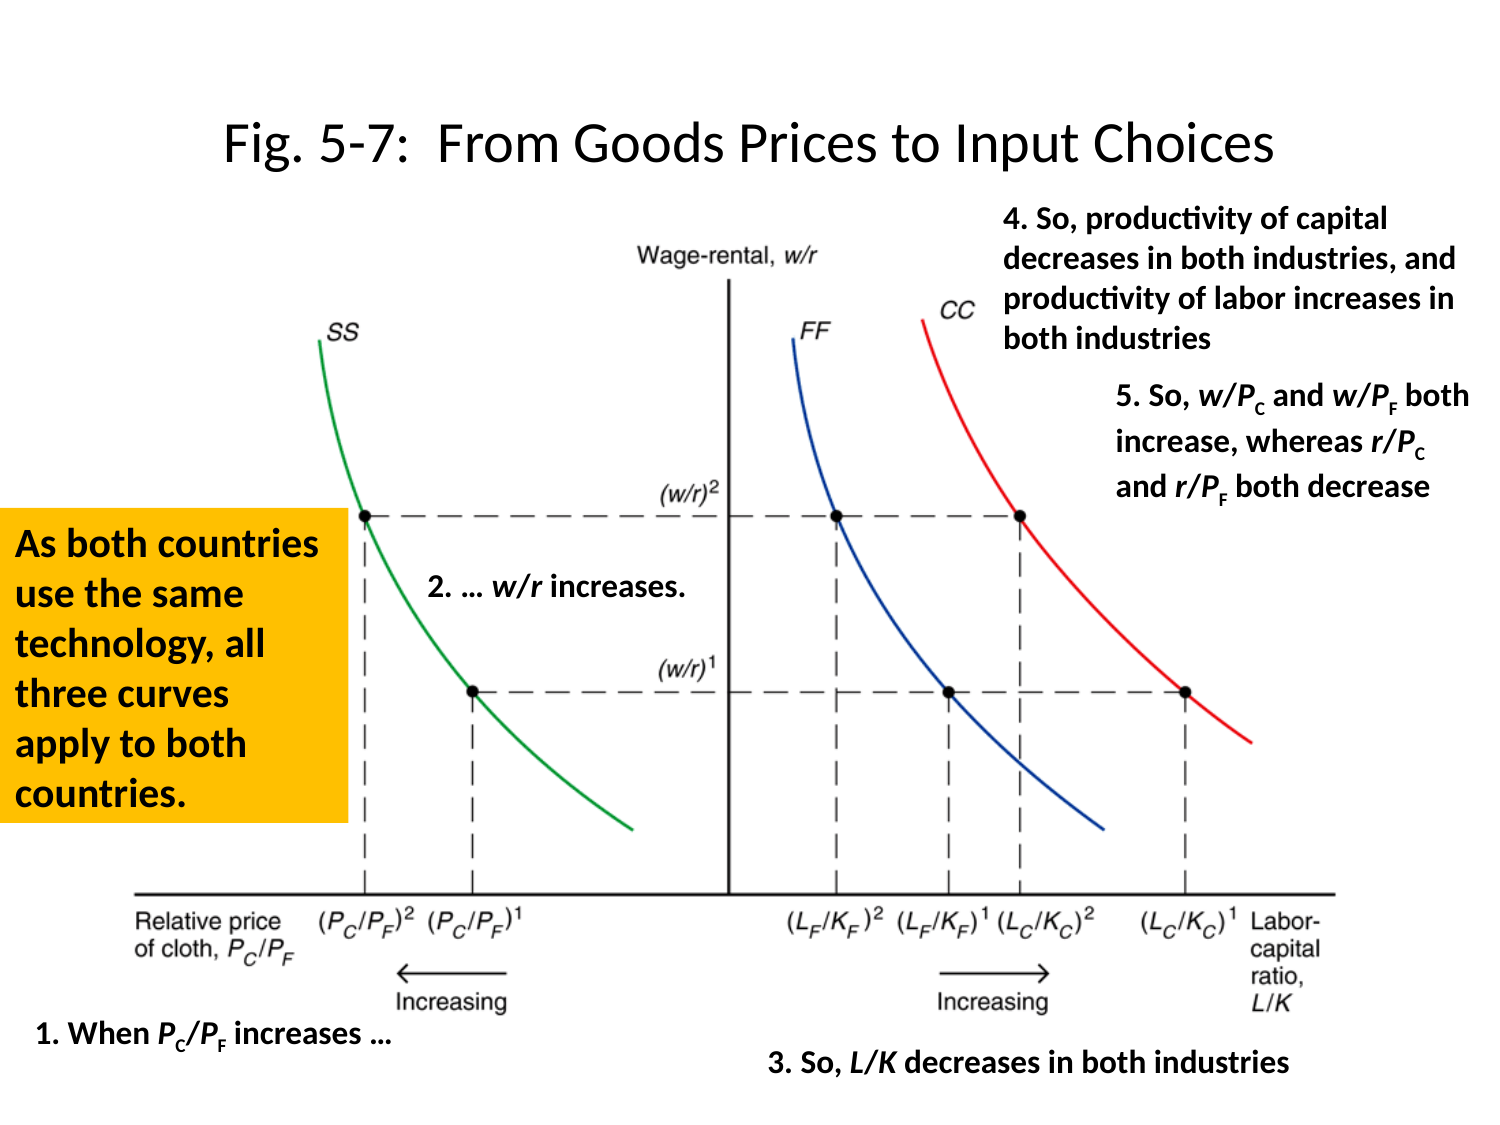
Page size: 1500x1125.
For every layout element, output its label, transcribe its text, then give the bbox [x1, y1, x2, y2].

text_box 4. So, productivity of capital decreases in both industries, and productivity of labor increases in both industries [988, 188, 1473, 364]
text_box As both countries use the same technology, all three curves apply to both countries. [0, 507, 111, 823]
text_box 5. So, w/PC and w/PF both increase, whereas r/PC and r/PF both decrease [1354, 366, 1498, 518]
text_box 3. So, L/K decreases in both industries [752, 1032, 1313, 1088]
title Fig. 5-7: From Goods Prices to Input Choices [75, 45, 1425, 233]
text_box 1. When PC/PF increases … [19, 1003, 413, 1064]
picture [116, 234, 1349, 1025]
